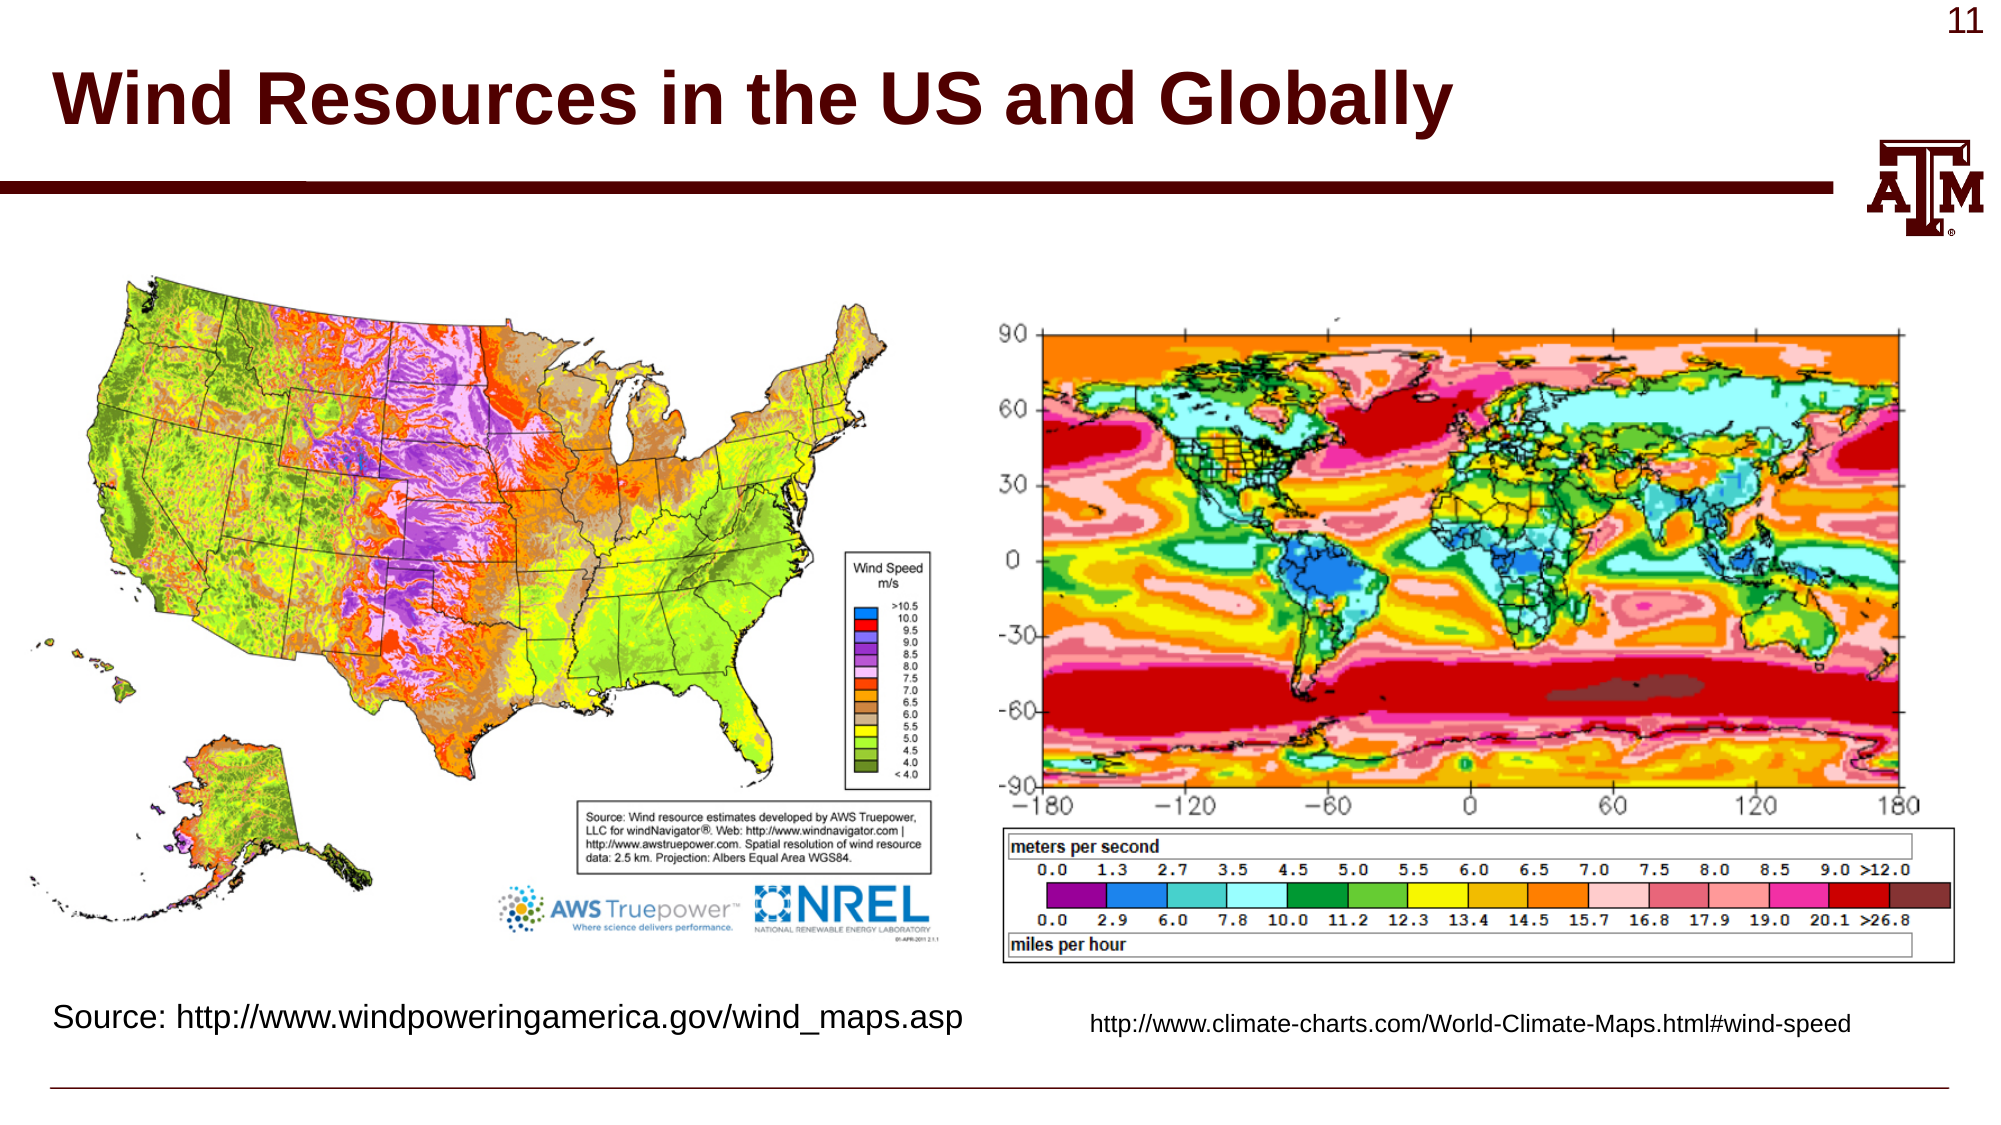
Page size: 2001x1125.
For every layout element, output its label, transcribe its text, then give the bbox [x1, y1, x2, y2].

text_box http://www.climate-charts.com/World-Climate-Maps.html#wind-speed [1074, 999, 1938, 1045]
picture [999, 312, 1963, 970]
title Wind Resources in the US and Globally [37, 12, 1826, 189]
text_box Source: http://www.windpoweringamerica.gov/wind_maps.asp [37, 987, 1138, 1043]
picture [1850, 112, 2000, 263]
picture [24, 274, 945, 951]
